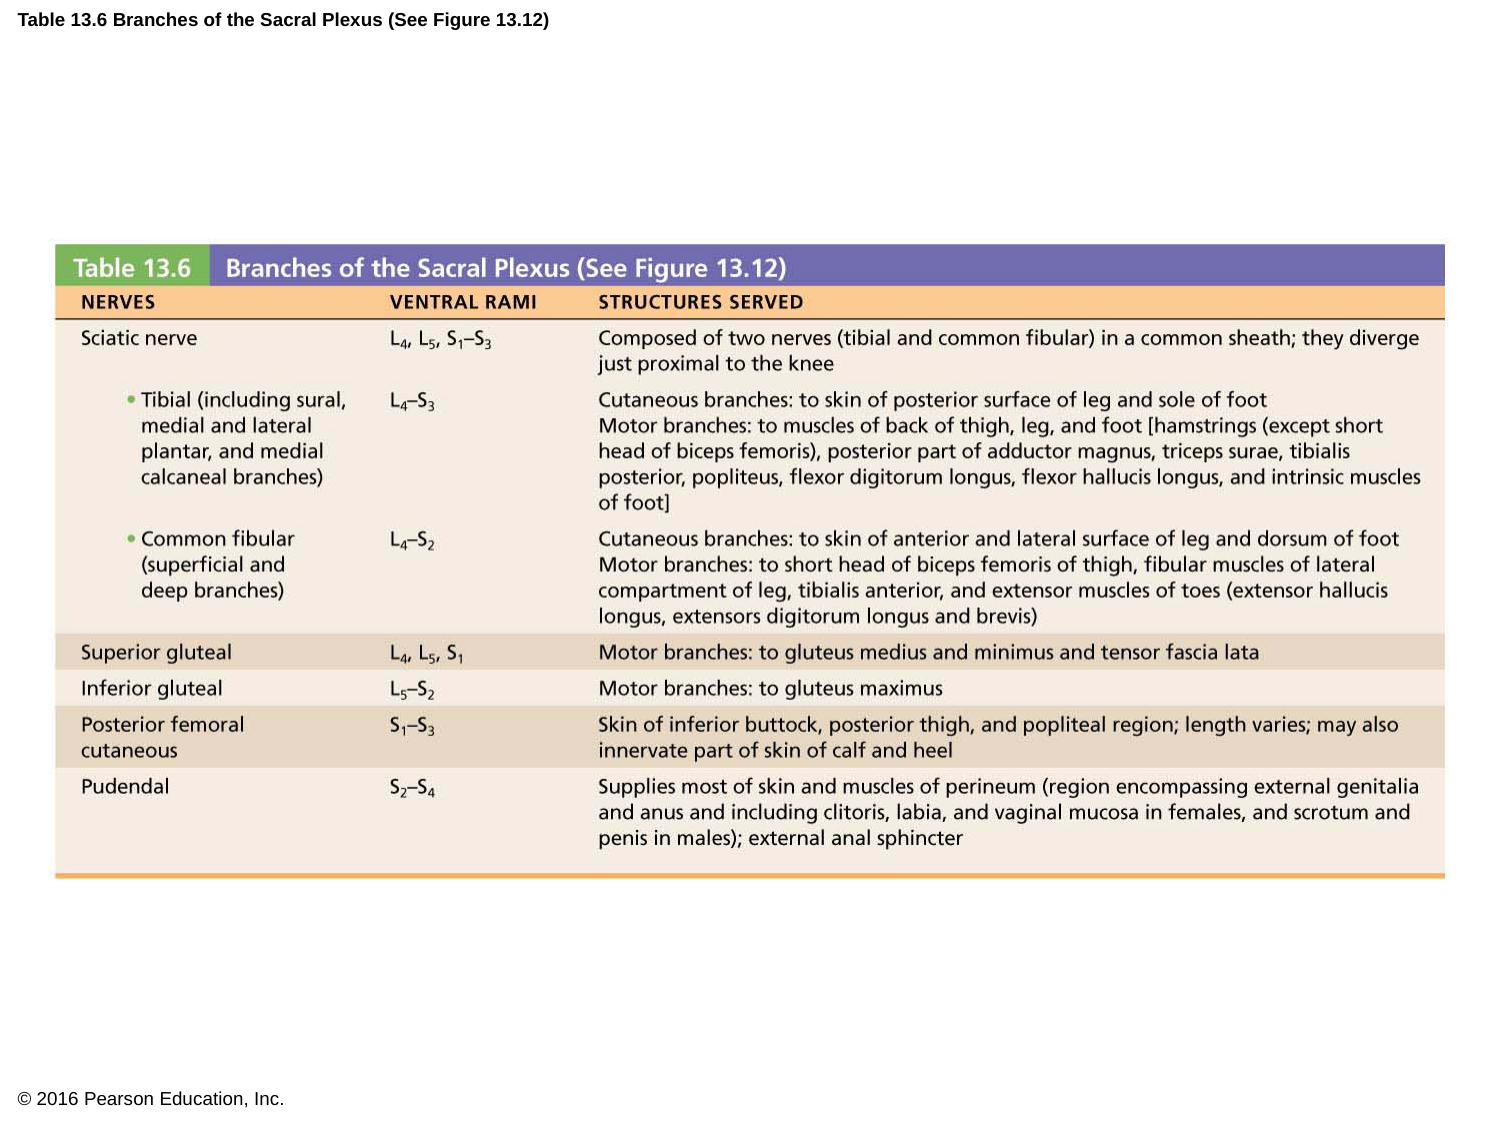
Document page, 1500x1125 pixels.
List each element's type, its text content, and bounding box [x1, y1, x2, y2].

picture [48, 238, 1452, 887]
title Table 13.6 Branches of the Sacral Plexus (See Figure 13.12) [2, 2, 1493, 66]
footer © 2016 Pearson Education, Inc. [2, 1079, 509, 1121]
